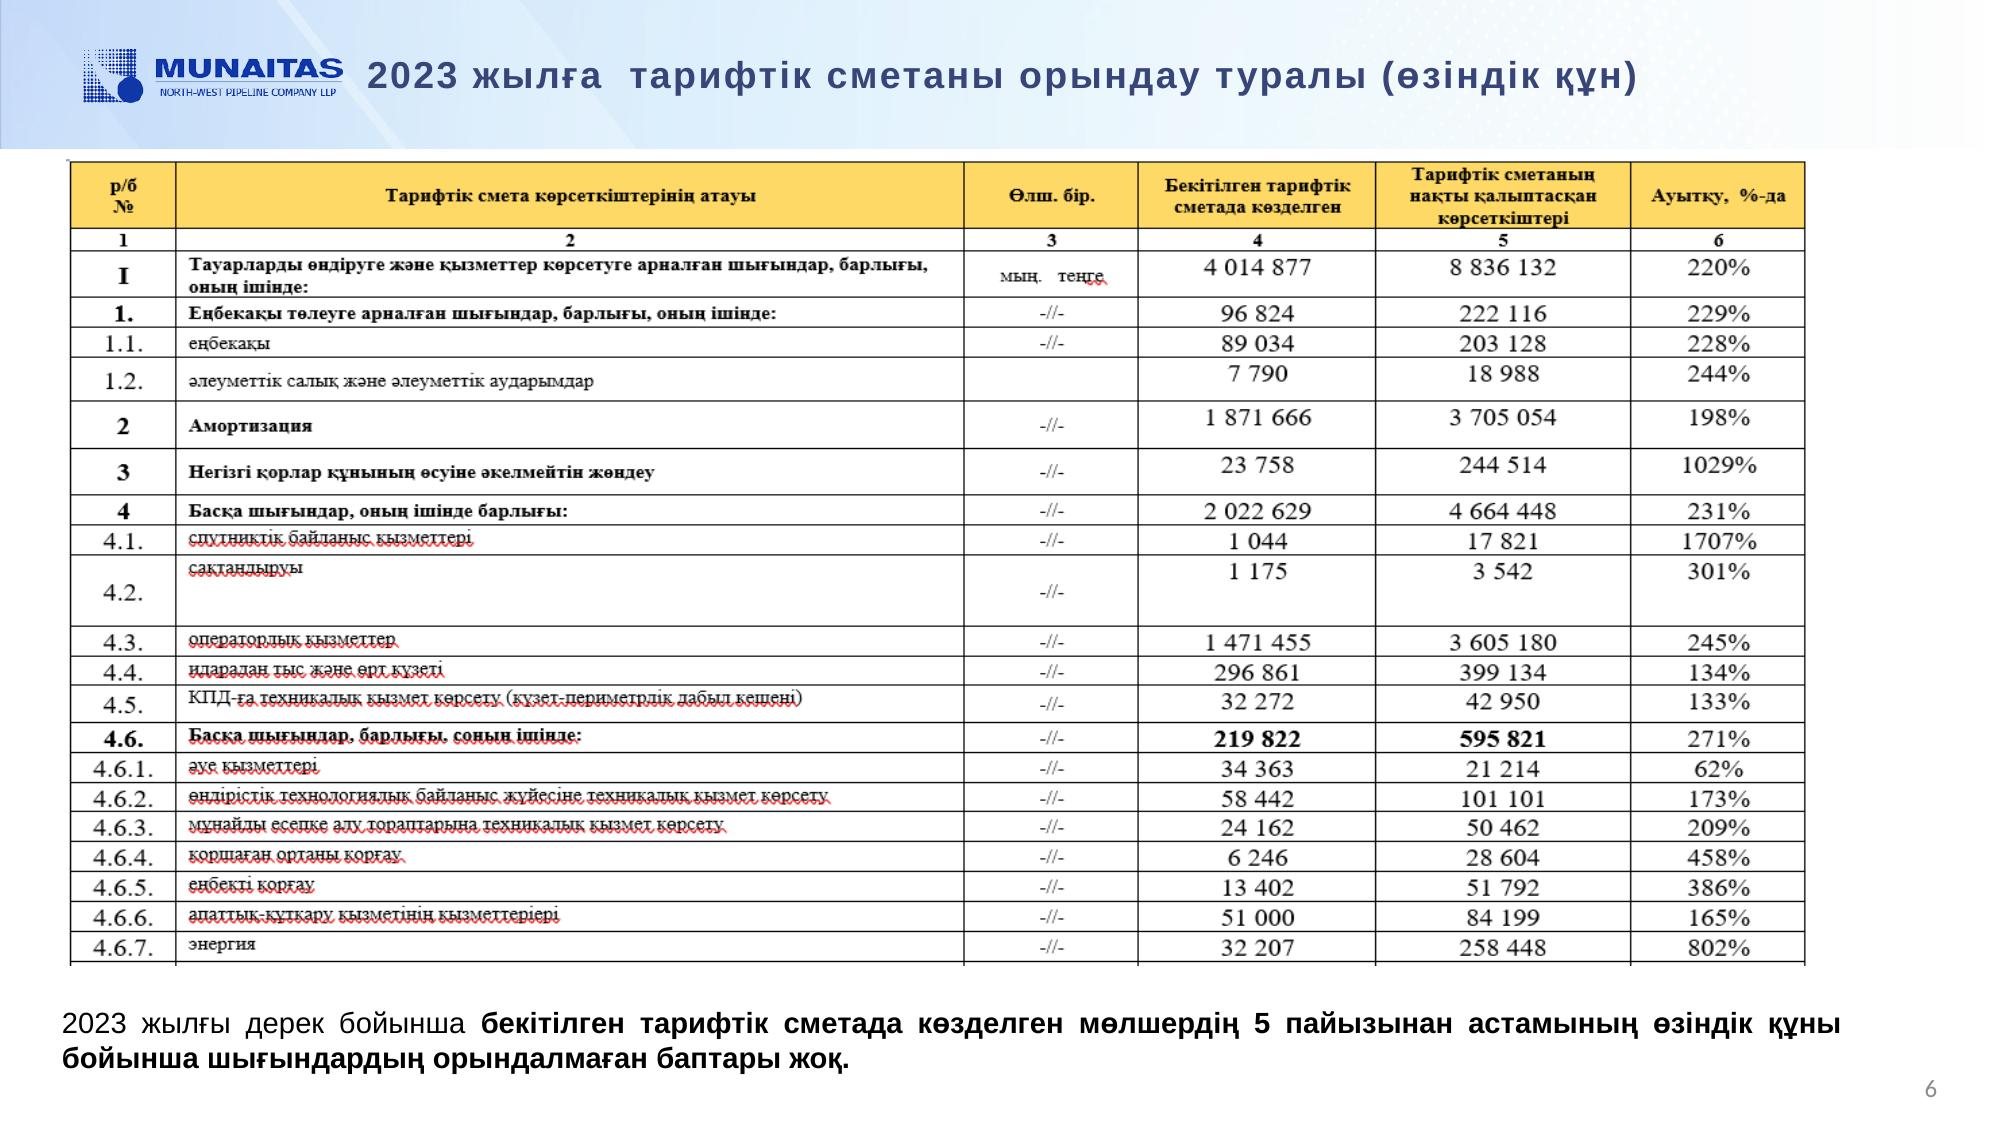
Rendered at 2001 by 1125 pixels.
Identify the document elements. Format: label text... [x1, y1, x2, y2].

text_box 2023 жылғы дерек бойынша бекітілген тарифтік сметада көзделген мөлшердің 5 пайызынан астамының өзіндік құны бойынша шығындардың орындалмаған баптары жоқ. [47, 997, 1859, 1083]
picture [0, 0, 2000, 150]
picture [66, 159, 1807, 966]
slide_number 6 [1874, 1057, 1953, 1118]
